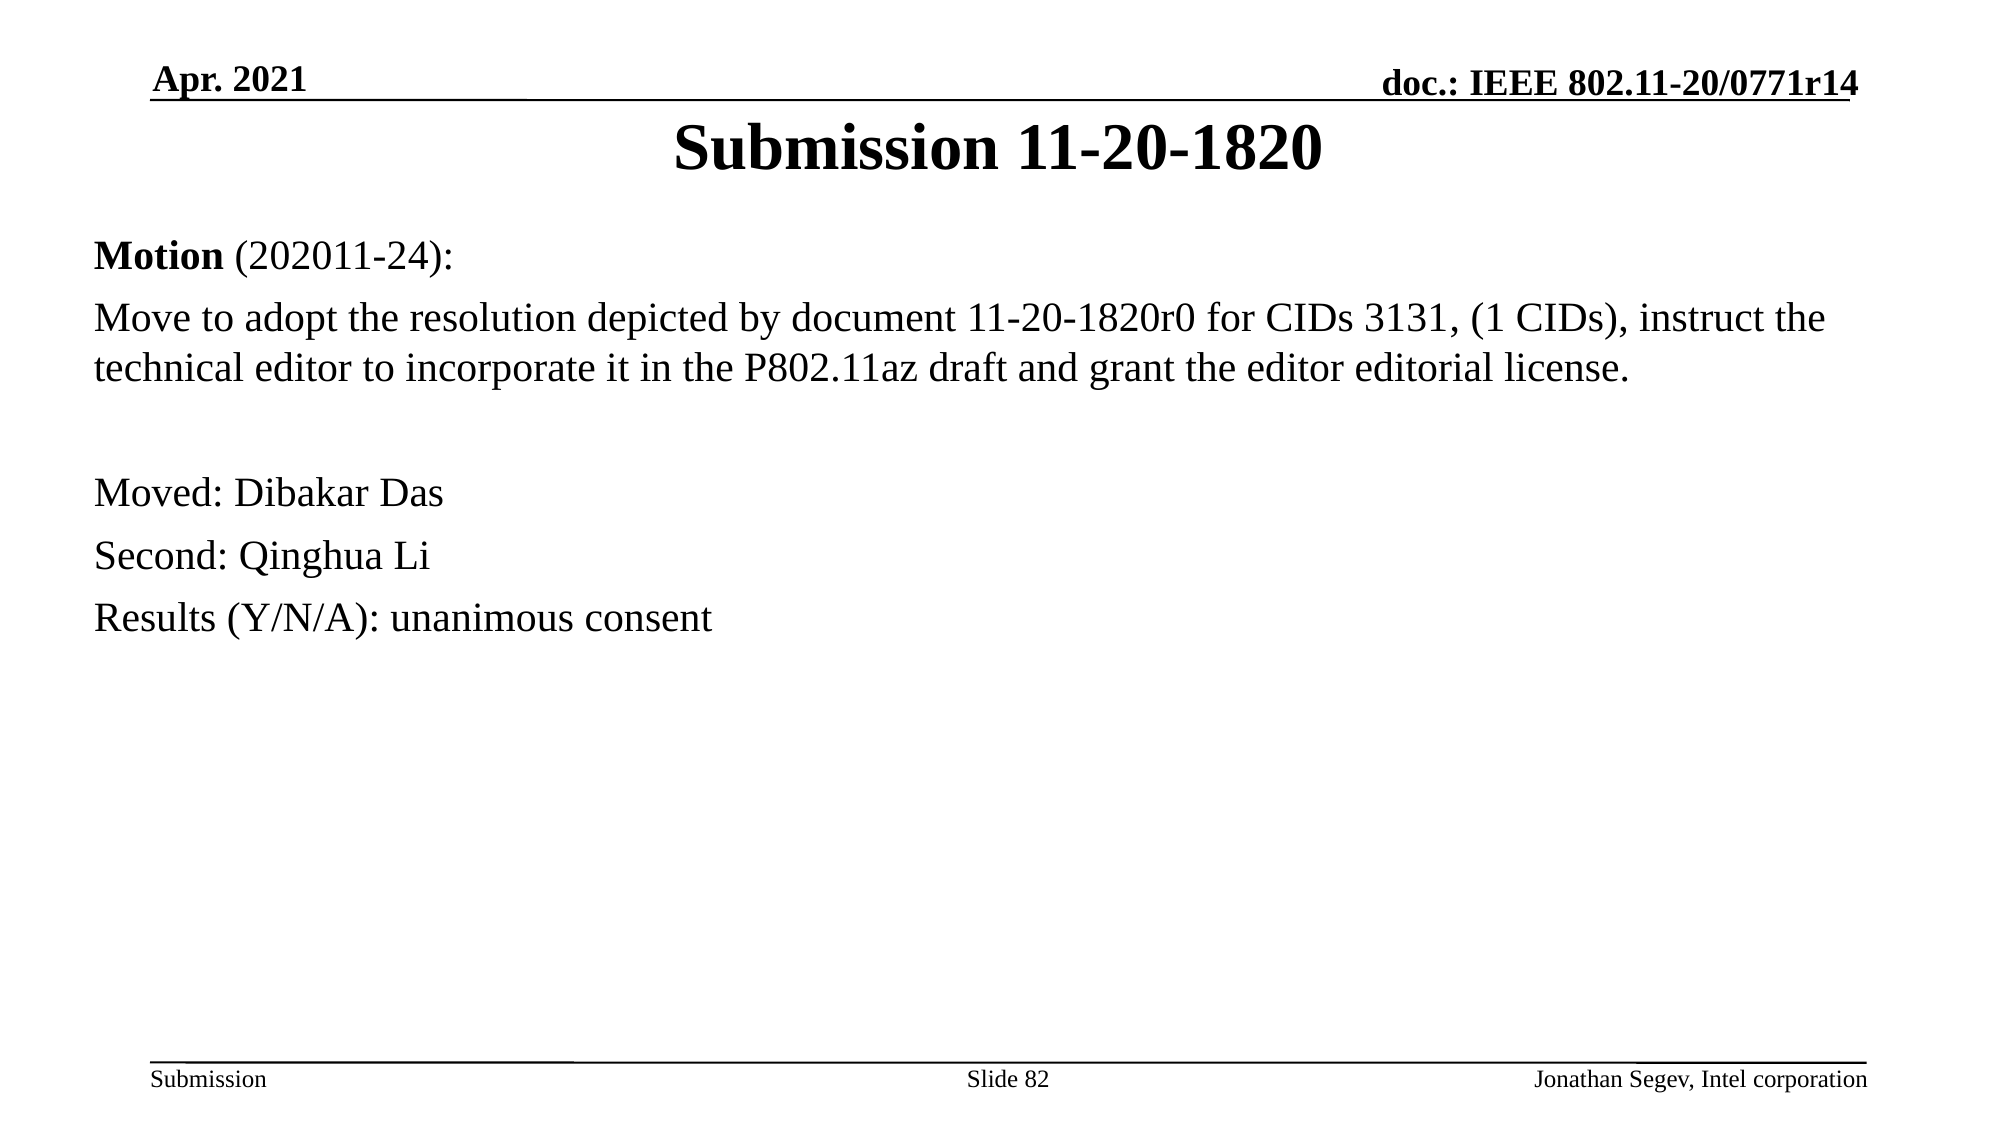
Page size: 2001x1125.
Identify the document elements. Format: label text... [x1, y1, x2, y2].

footer Jonathan Segev, Intel corporation [1171, 1061, 1869, 1093]
slide_number Slide 82 [950, 1061, 1067, 1123]
title Submission 11-20-1820 [149, 112, 1850, 173]
list Motion (202011-24): Move to adopt the resolution depicted by document 11-20-1820r0 for CIDs 3131, (1 CIDs), instruct the technical editor to incorporate it in the P802.11az draft and grant the editor editorial license. Moved: Dibakar Das Second: Qinghua Li Results (Y/N/A): unanimous consent [78, 219, 1922, 1000]
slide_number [152, 54, 563, 100]
